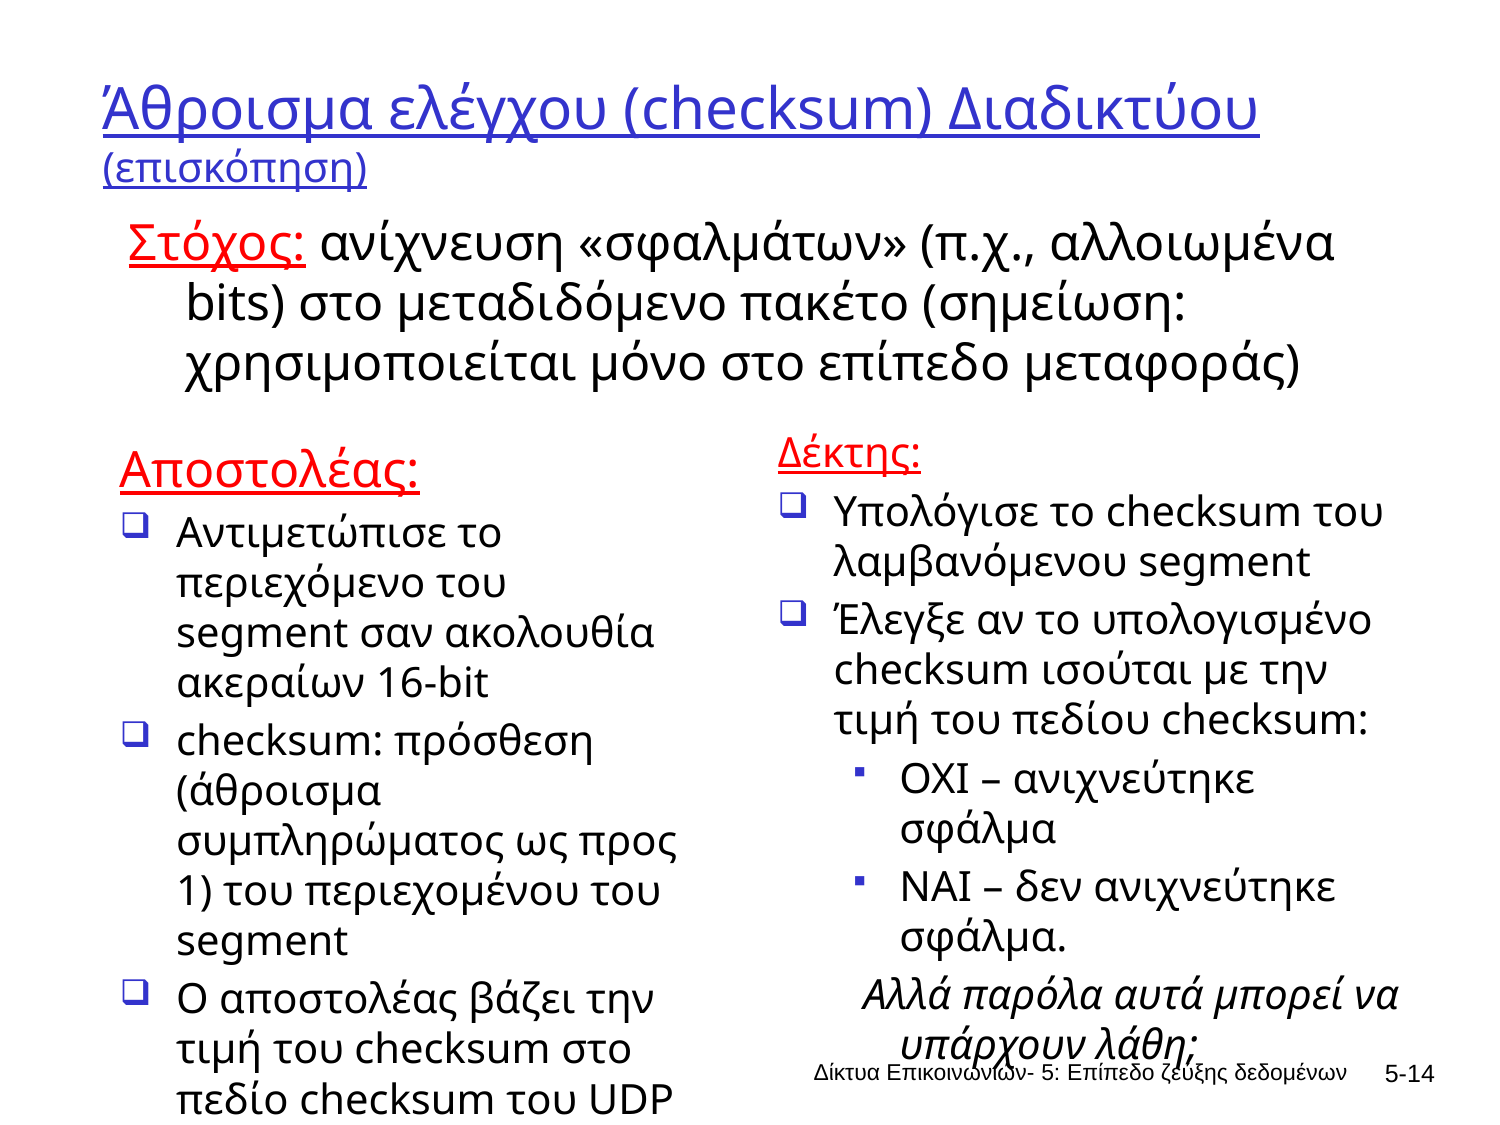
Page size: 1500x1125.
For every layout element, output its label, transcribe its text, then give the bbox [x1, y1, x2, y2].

list Αποστολέας: Αντιμετώπισε το περιεχόμενο του segment σαν ακολουθία ακεραίων 16-bit checksum: πρόσθεση (άθροισμα συμπληρώματος ως προς 1) του περιεχομένου του segment Ο αποστολέας βάζει την τιμή του checksum στο πεδίο checksum του UDP [104, 429, 705, 1077]
text_box Στόχος: ανίχνευση «σφαλμάτων» (π.χ., αλλοιωμένα bits) στο μεταδιδόμενο πακέτο (σημείωση: χρησιμοποιείται μόνο στο επίπεδο μεταφοράς) [114, 202, 1414, 379]
slide_number 5-14 [1363, 1049, 1451, 1125]
list Δέκτης: Υπολόγισε το checksum του λαμβανόμενου segment Έλεγξε αν το υπολογισμένο checksum ισούται με την τιμή του πεδίου checksum: ΟΧΙ – ανιχνεύτηκε σφάλμα ΝΑΙ – δεν ανιχνεύτηκε σφάλμα. Αλλά παρόλα αυτά μπορεί να υπάρχουν λάθη; [762, 418, 1429, 1030]
footer Δίκτυα Επικοινωνιών- 5: Επίπεδο ζεύξης δεδομένων [635, 1049, 1363, 1125]
title Άθροισμα ελέγχου (checksum) Διαδικτύου (επισκόπηση) [87, 37, 1500, 226]
